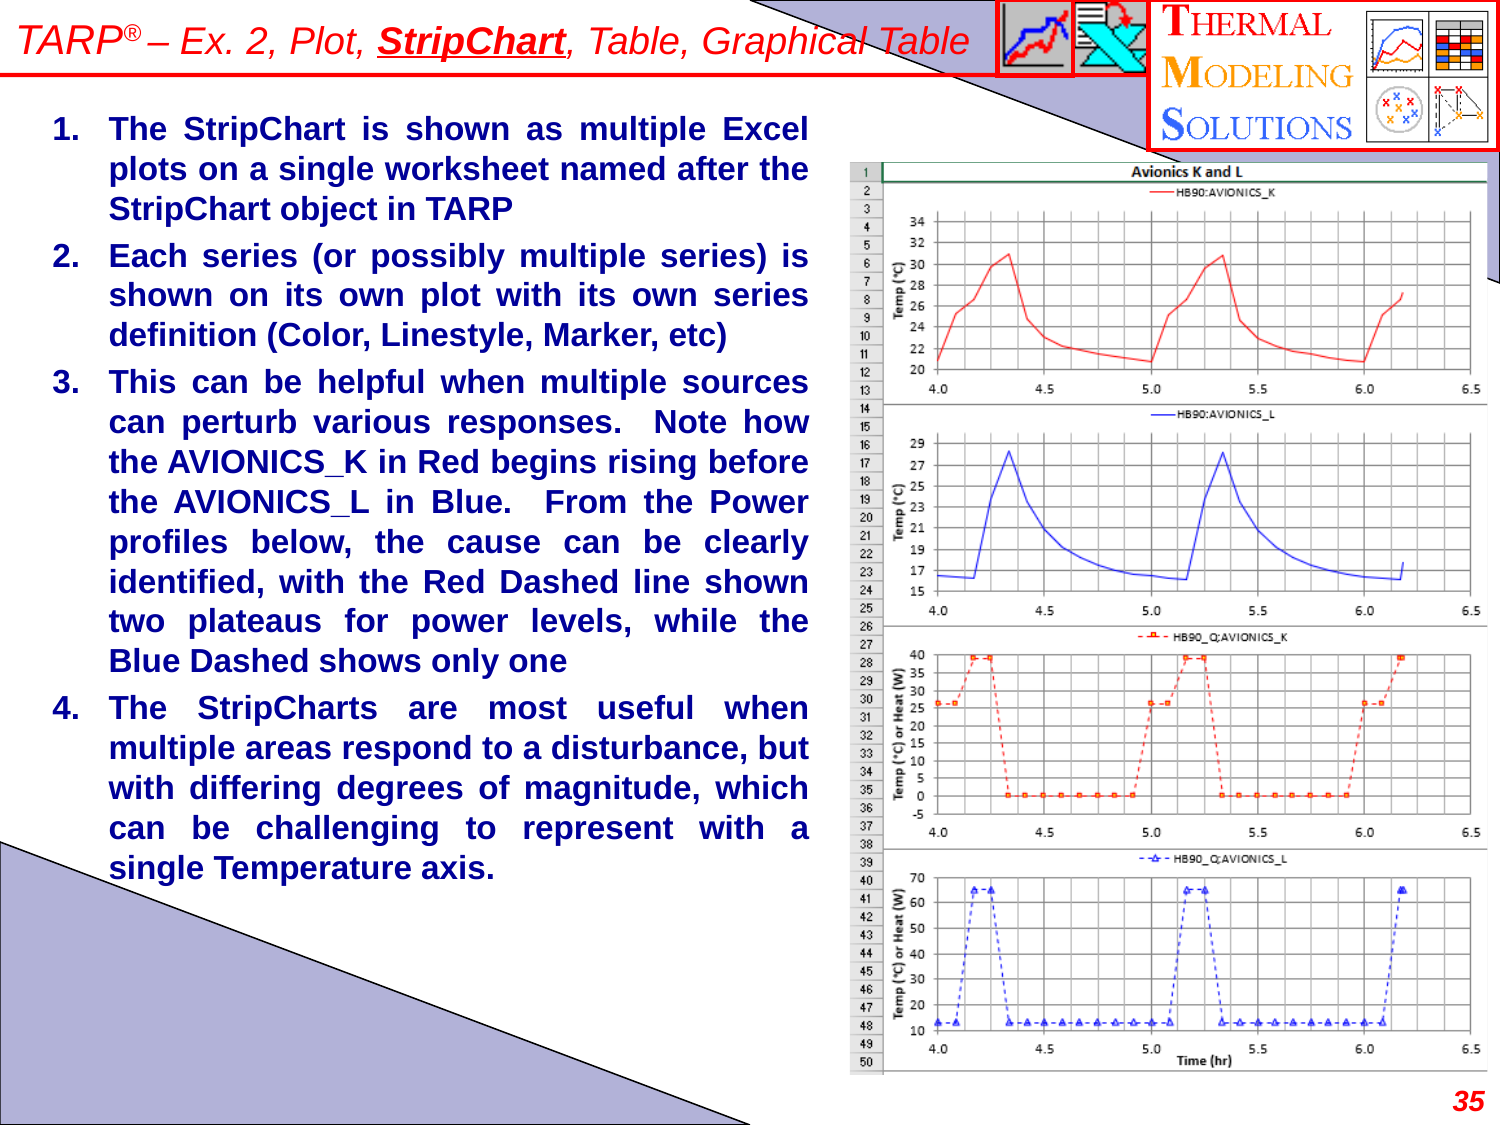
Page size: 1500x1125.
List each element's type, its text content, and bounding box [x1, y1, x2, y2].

picture [999, 2, 1071, 74]
picture [1074, 1, 1147, 74]
picture [849, 162, 1488, 1076]
text_box The StripChart is shown as multiple Excel plots on a single worksheet named after the StripChart object in TARP Each series (or possibly multiple series) is shown on its own plot with its own series definition (Color, Linestyle, Marker, etc) This can be helpful when multiple sources can perturb various responses. Note how the AVIONICS_K in Red begins rising before the AVIONICS_L in Blue. From the Power profiles below, the cause can be clearly identified, with the Red Dashed line shown two plateaus for power levels, while the Blue Dashed shows only one The StripCharts are most useful when multiple areas respond to a disturbance, but with differing degrees of magnitude, which can be challenging to represent with a single Temperature axis. [37, 99, 825, 695]
slide_number 35 [1399, 1074, 1500, 1125]
picture [1151, 2, 1496, 148]
text_box [112, 30, 1388, 119]
title TARP® – Ex. 2, Plot, StripChart, Table, Graphical Table [0, 0, 995, 75]
